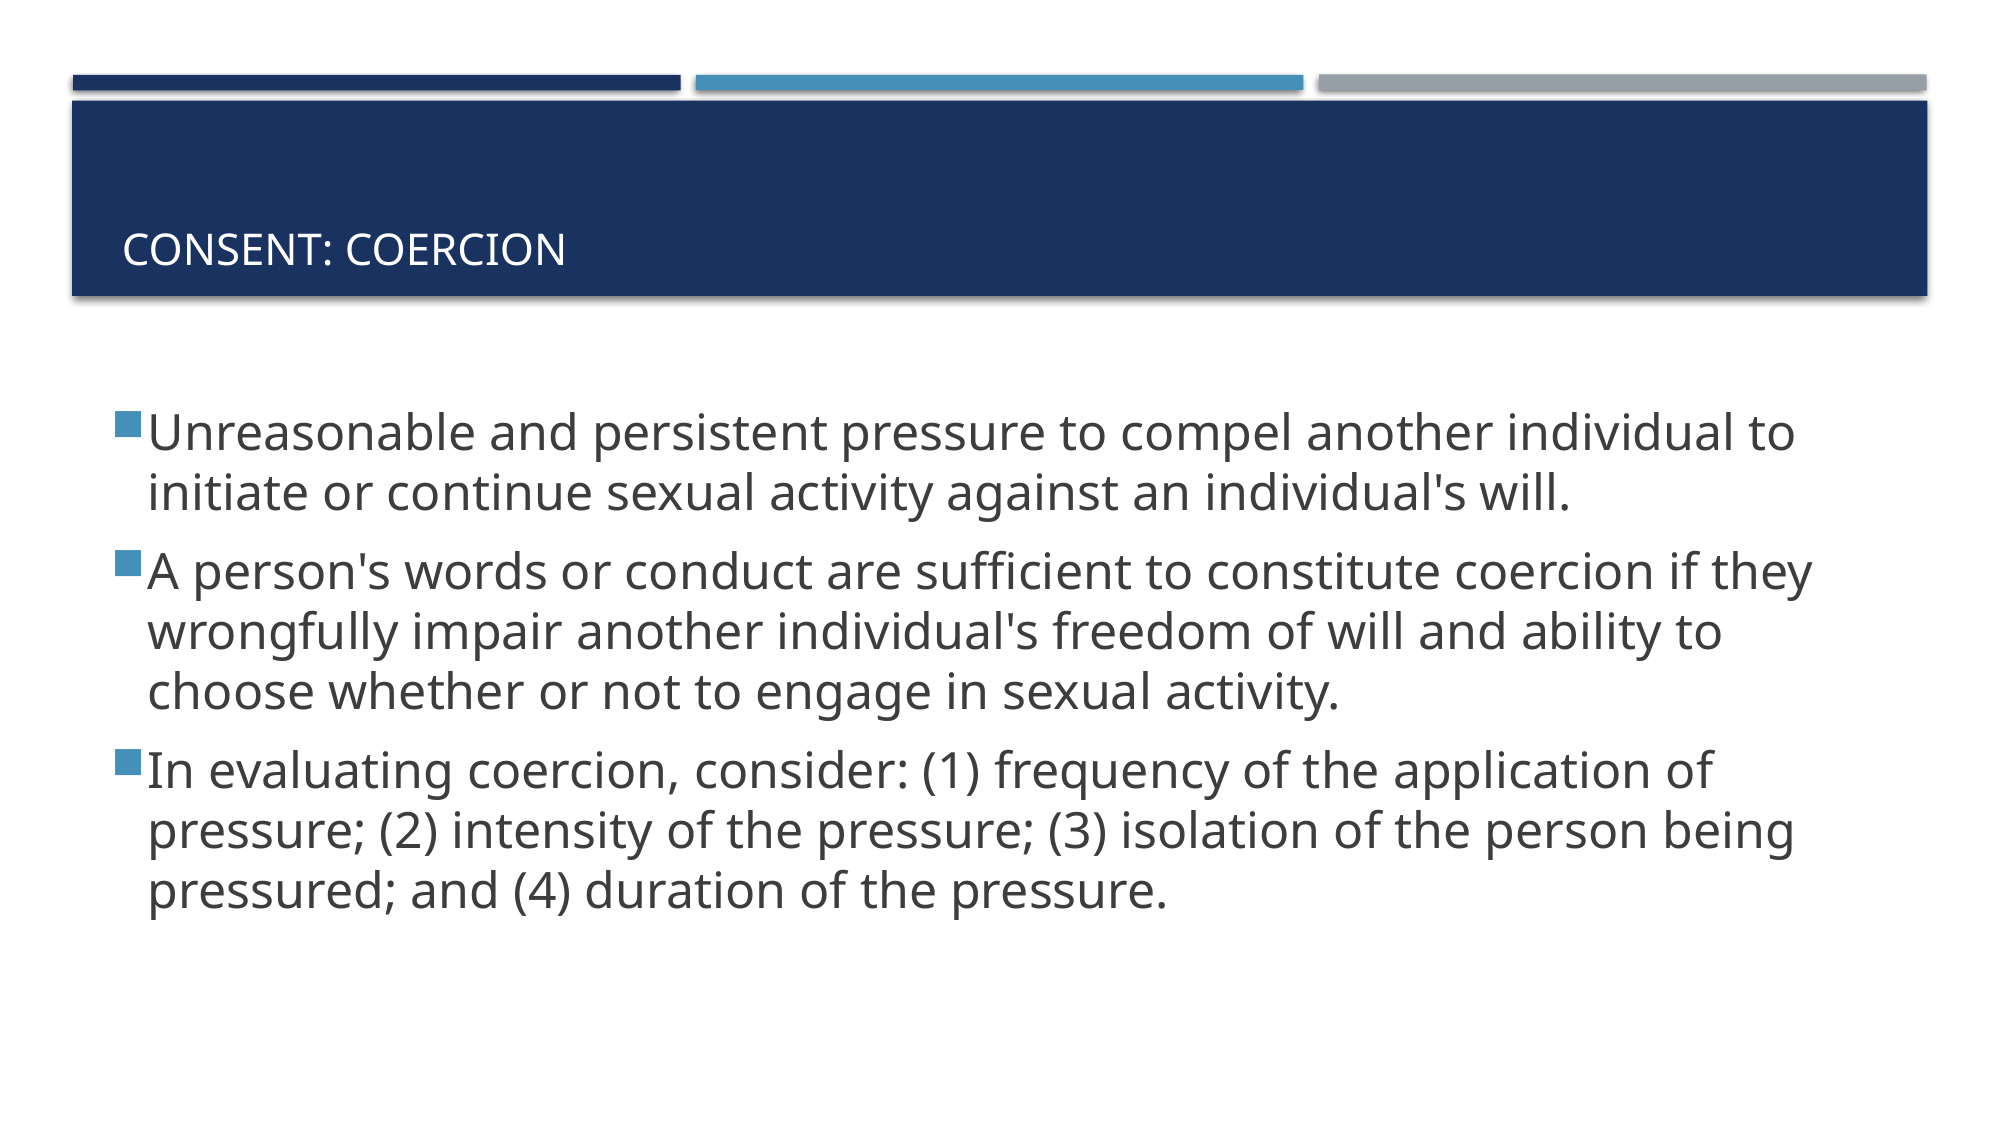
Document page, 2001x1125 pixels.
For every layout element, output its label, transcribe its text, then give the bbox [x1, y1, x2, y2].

list Unreasonable and persistent pressure to compel another individual to initiate or continue sexual activity against an individual's will. A person's words or conduct are sufficient to constitute coercion if they wrongfully impair another individual's freedom of will and ability to choose whether or not to engage in sexual activity. In evaluating coercion, consider: (1) frequency of the application of pressure; (2) intensity of the pressure; (3) isolation of the person being pressured; and (4) duration of the pressure. [95, 357, 1905, 962]
title Consent: Coercion [95, 115, 1905, 282]
